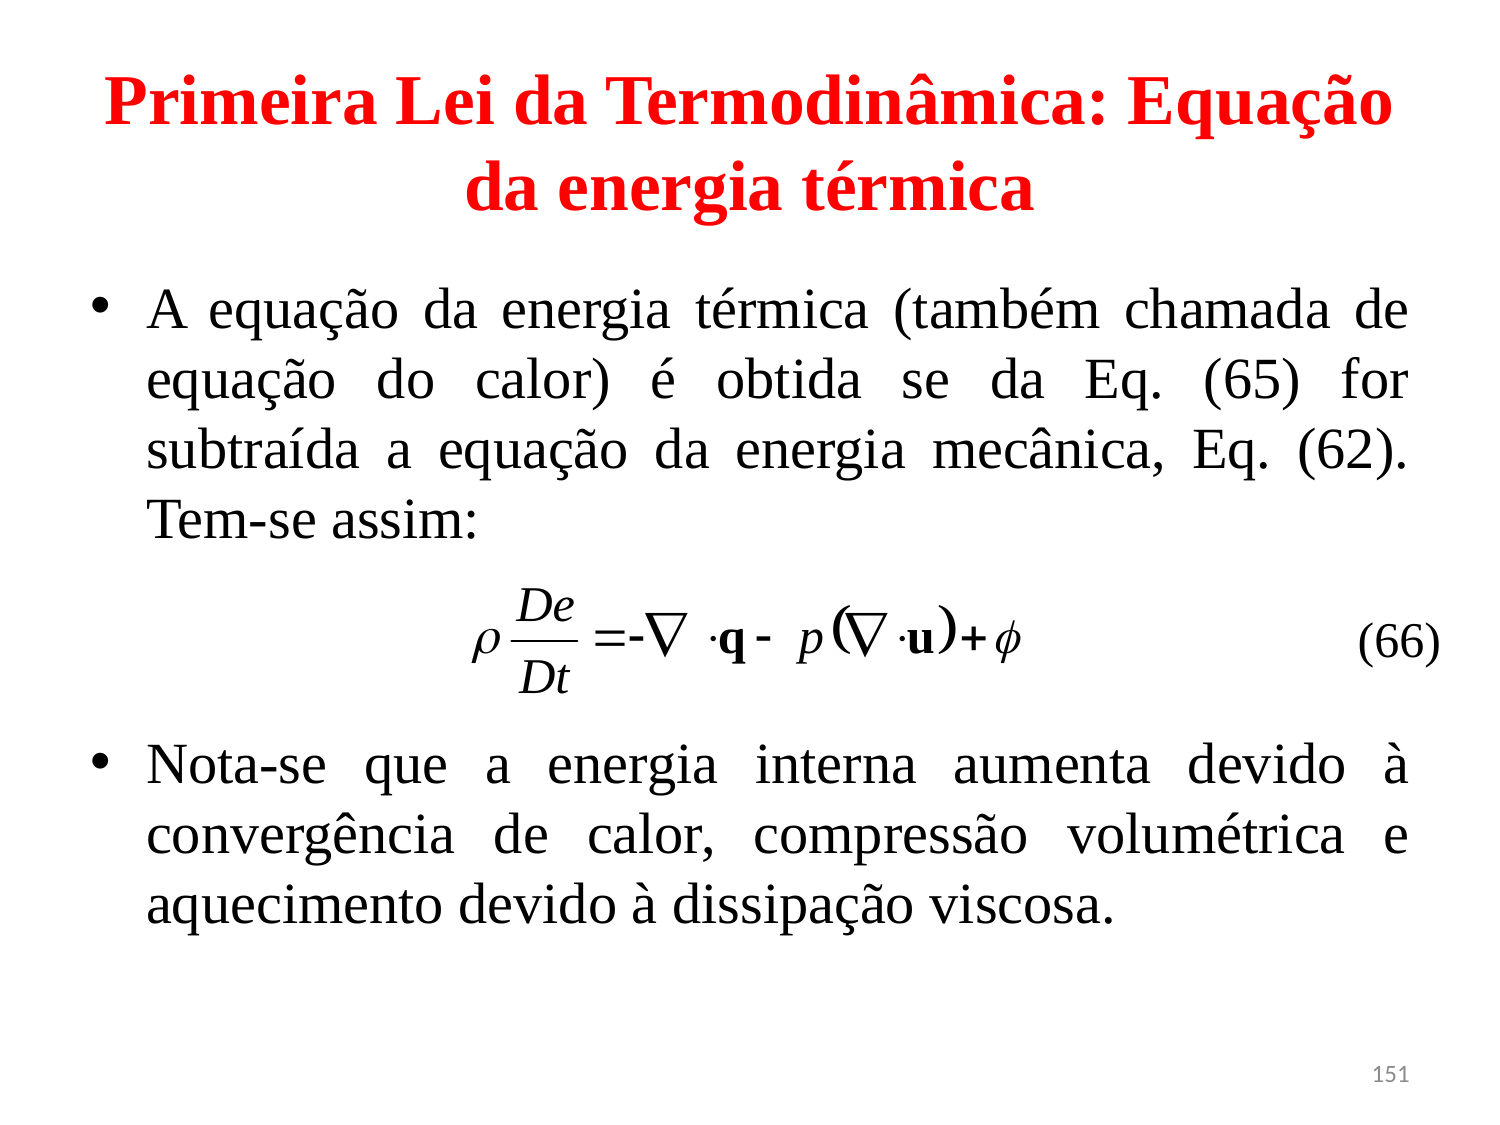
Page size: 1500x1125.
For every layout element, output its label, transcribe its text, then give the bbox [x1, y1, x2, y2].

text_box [462, 574, 1034, 704]
slide_number 151 [1074, 1042, 1425, 1103]
list A equação da energia térmica (também chamada de equação do calor) é obtida se da Eq. (65) for subtraída a equação da energia mecânica, Eq. (62). Tem-se assim: Nota-se que a energia interna aumenta devido à convergência de calor, compressão volumétrica e aquecimento devido à dissipação viscosa. [75, 262, 1425, 1005]
text_box (66) [1342, 600, 1457, 676]
title Primeira Lei da Termodinâmica: Equação da energia térmica [75, 45, 1425, 233]
